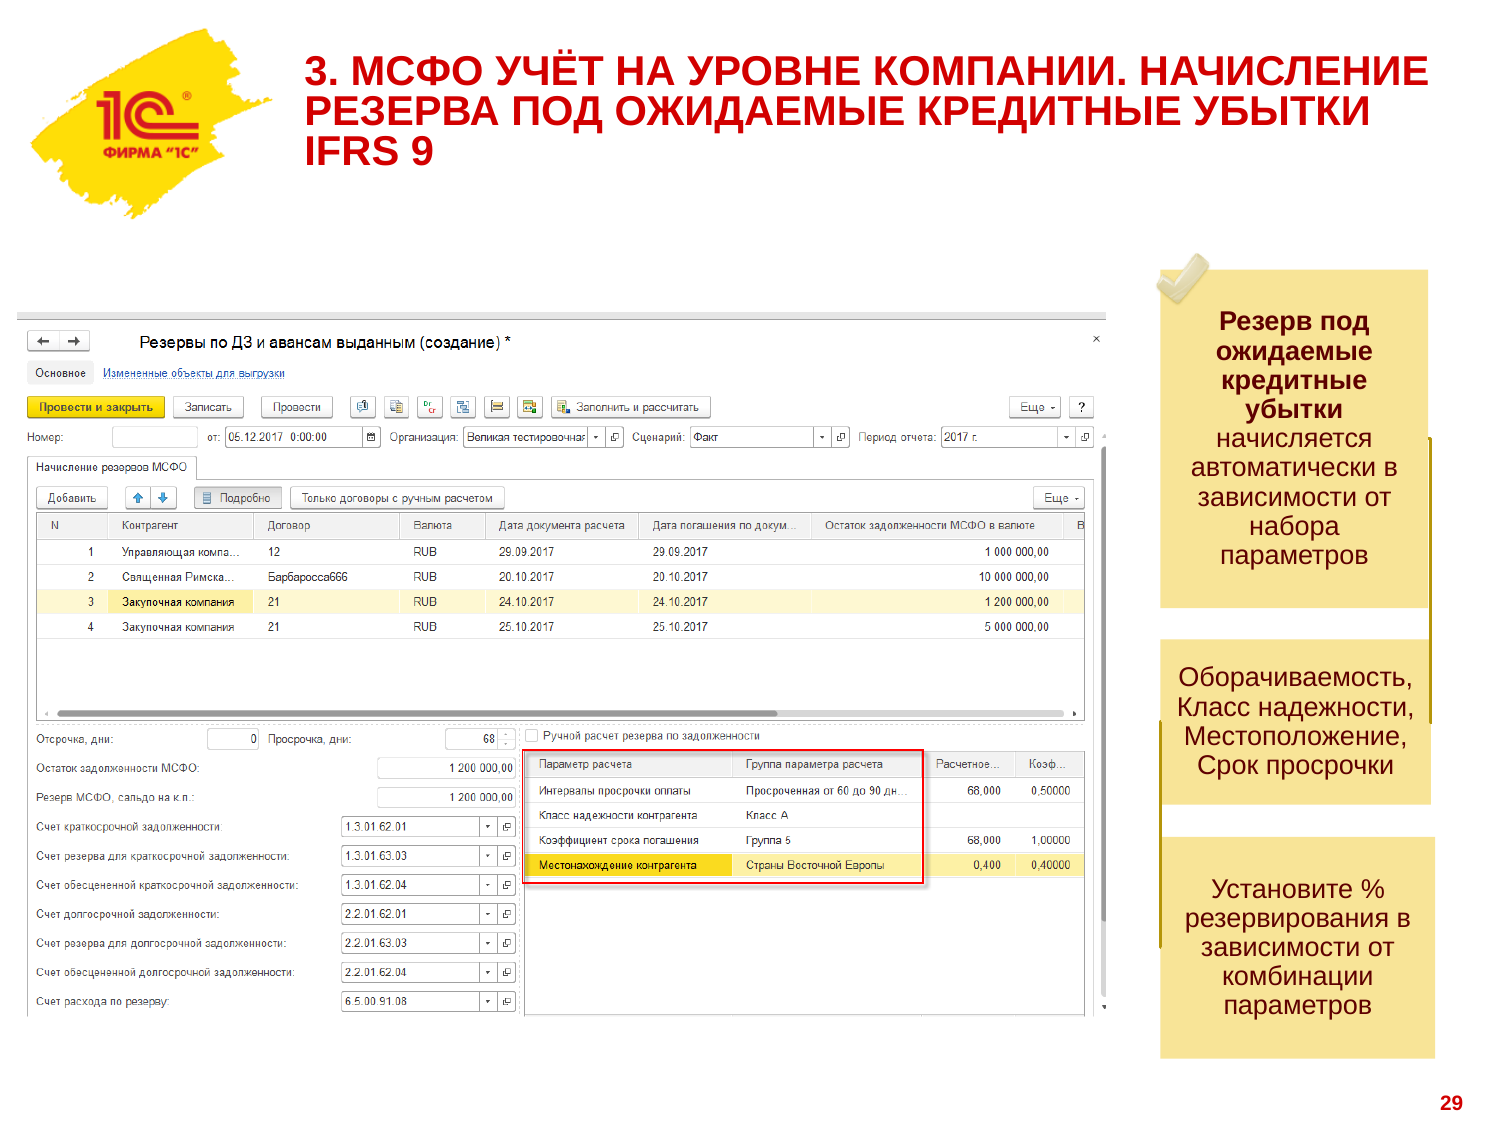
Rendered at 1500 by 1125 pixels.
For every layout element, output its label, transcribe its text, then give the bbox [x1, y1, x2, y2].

picture [23, 23, 278, 224]
text_box Установите % резервирования в зависимости от комбинации параметров [1158, 835, 1437, 1061]
slide_number 29 [1352, 1082, 1479, 1125]
picture [1154, 251, 1211, 307]
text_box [1427, 438, 1432, 723]
picture [17, 311, 1106, 1017]
text_box Резерв под ожидаемые кредитные убытки начисляется автоматически в зависимости от набора параметров [1158, 267, 1430, 610]
text_box Оборачиваемость, Класс надежности, Местоположение,Срок просрочки [1158, 637, 1433, 807]
title 3. МСФО УЧЁТ НА УРОВНЕ КОМПАНИИ. НАЧИСЛЕНИЕ РЕЗЕРВА ПОД ОЖИДАЕМЫЕ КРЕДИТНЫЕ УБЫТКИ IFRS 9 [289, 42, 1447, 184]
